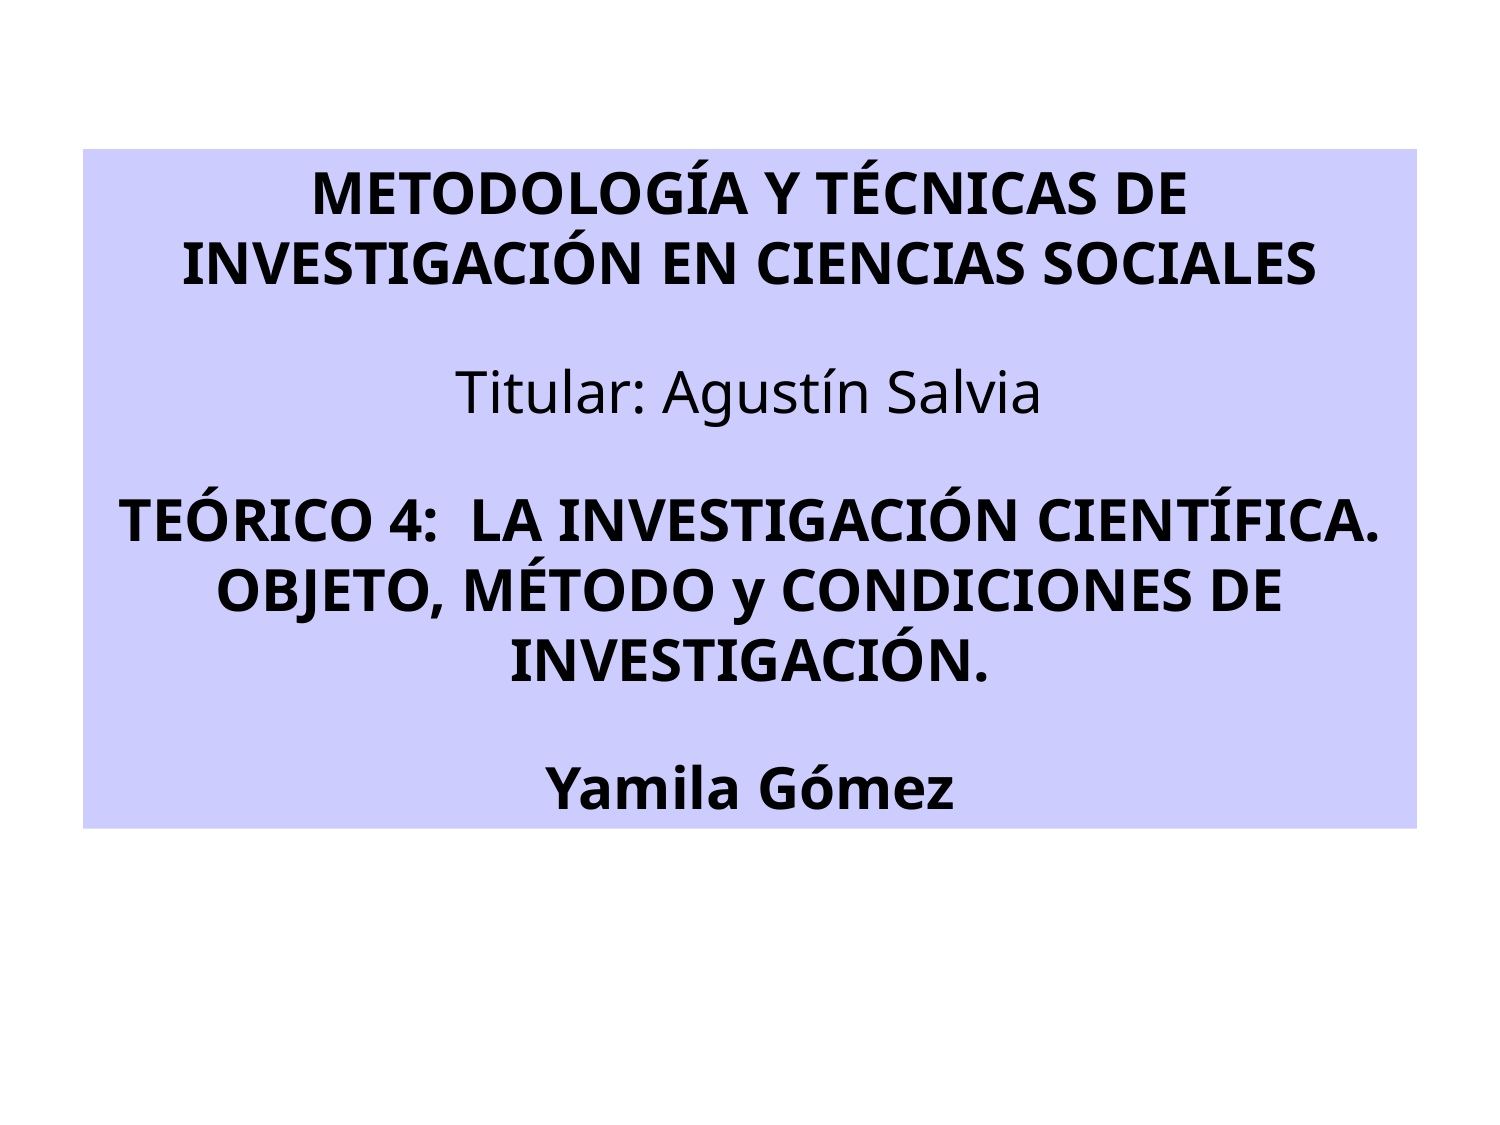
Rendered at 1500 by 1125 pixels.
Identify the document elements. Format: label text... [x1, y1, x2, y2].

text_box METODOLOGÍA Y TÉCNICAS DE INVESTIGACIÓN EN CIENCIAS SOCIALES Titular: Agustín Salvia TEÓRICO 4: LA INVESTIGACIÓN CIENTÍFICA. OBJETO, MÉTODO y CONDICIONES DE INVESTIGACIÓN. Yamila Gómez [83, 149, 1417, 829]
